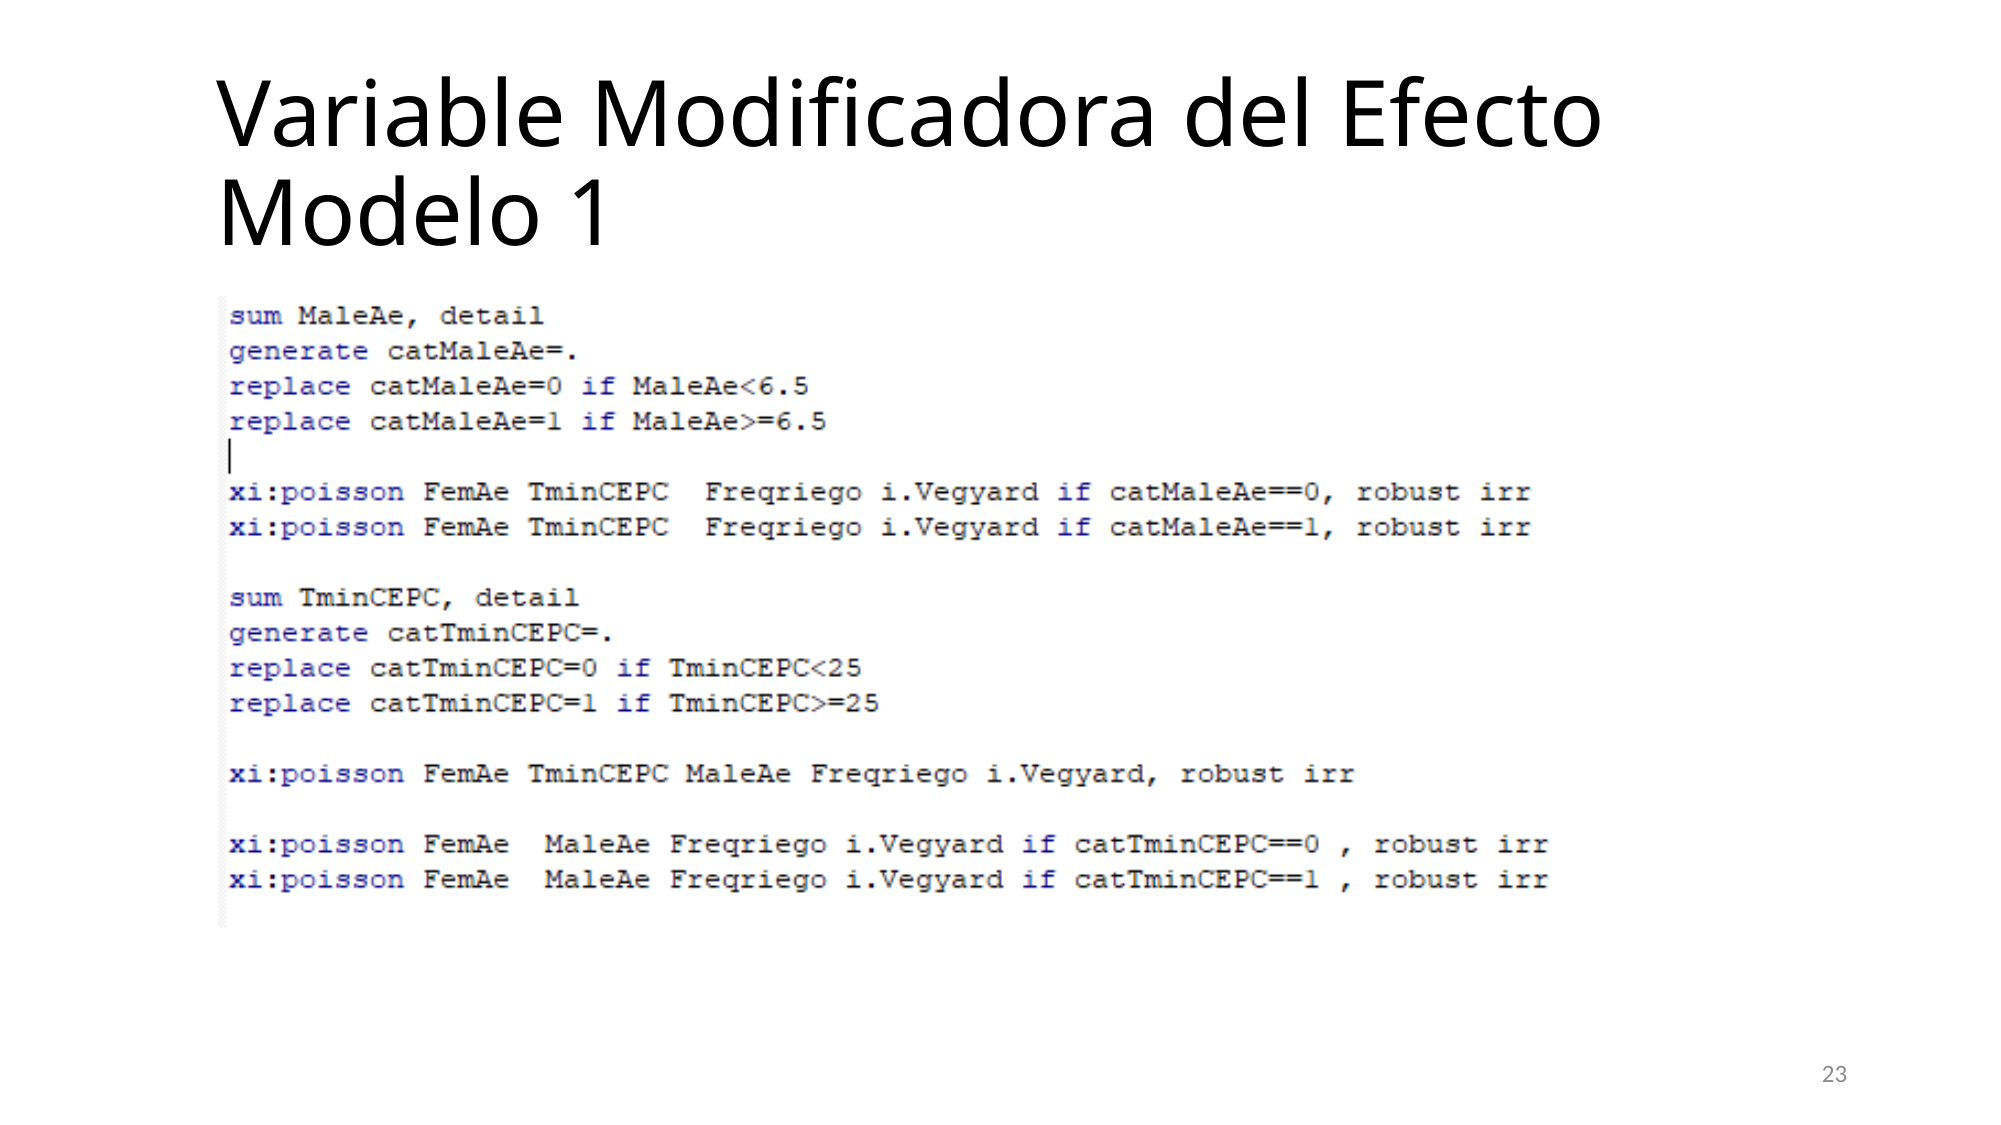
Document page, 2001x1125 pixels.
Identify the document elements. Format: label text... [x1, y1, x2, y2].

title Variable Modificadora del Efecto Modelo 1 [201, 57, 1927, 275]
picture [218, 296, 1636, 928]
slide_number 23 [1412, 1042, 1863, 1103]
